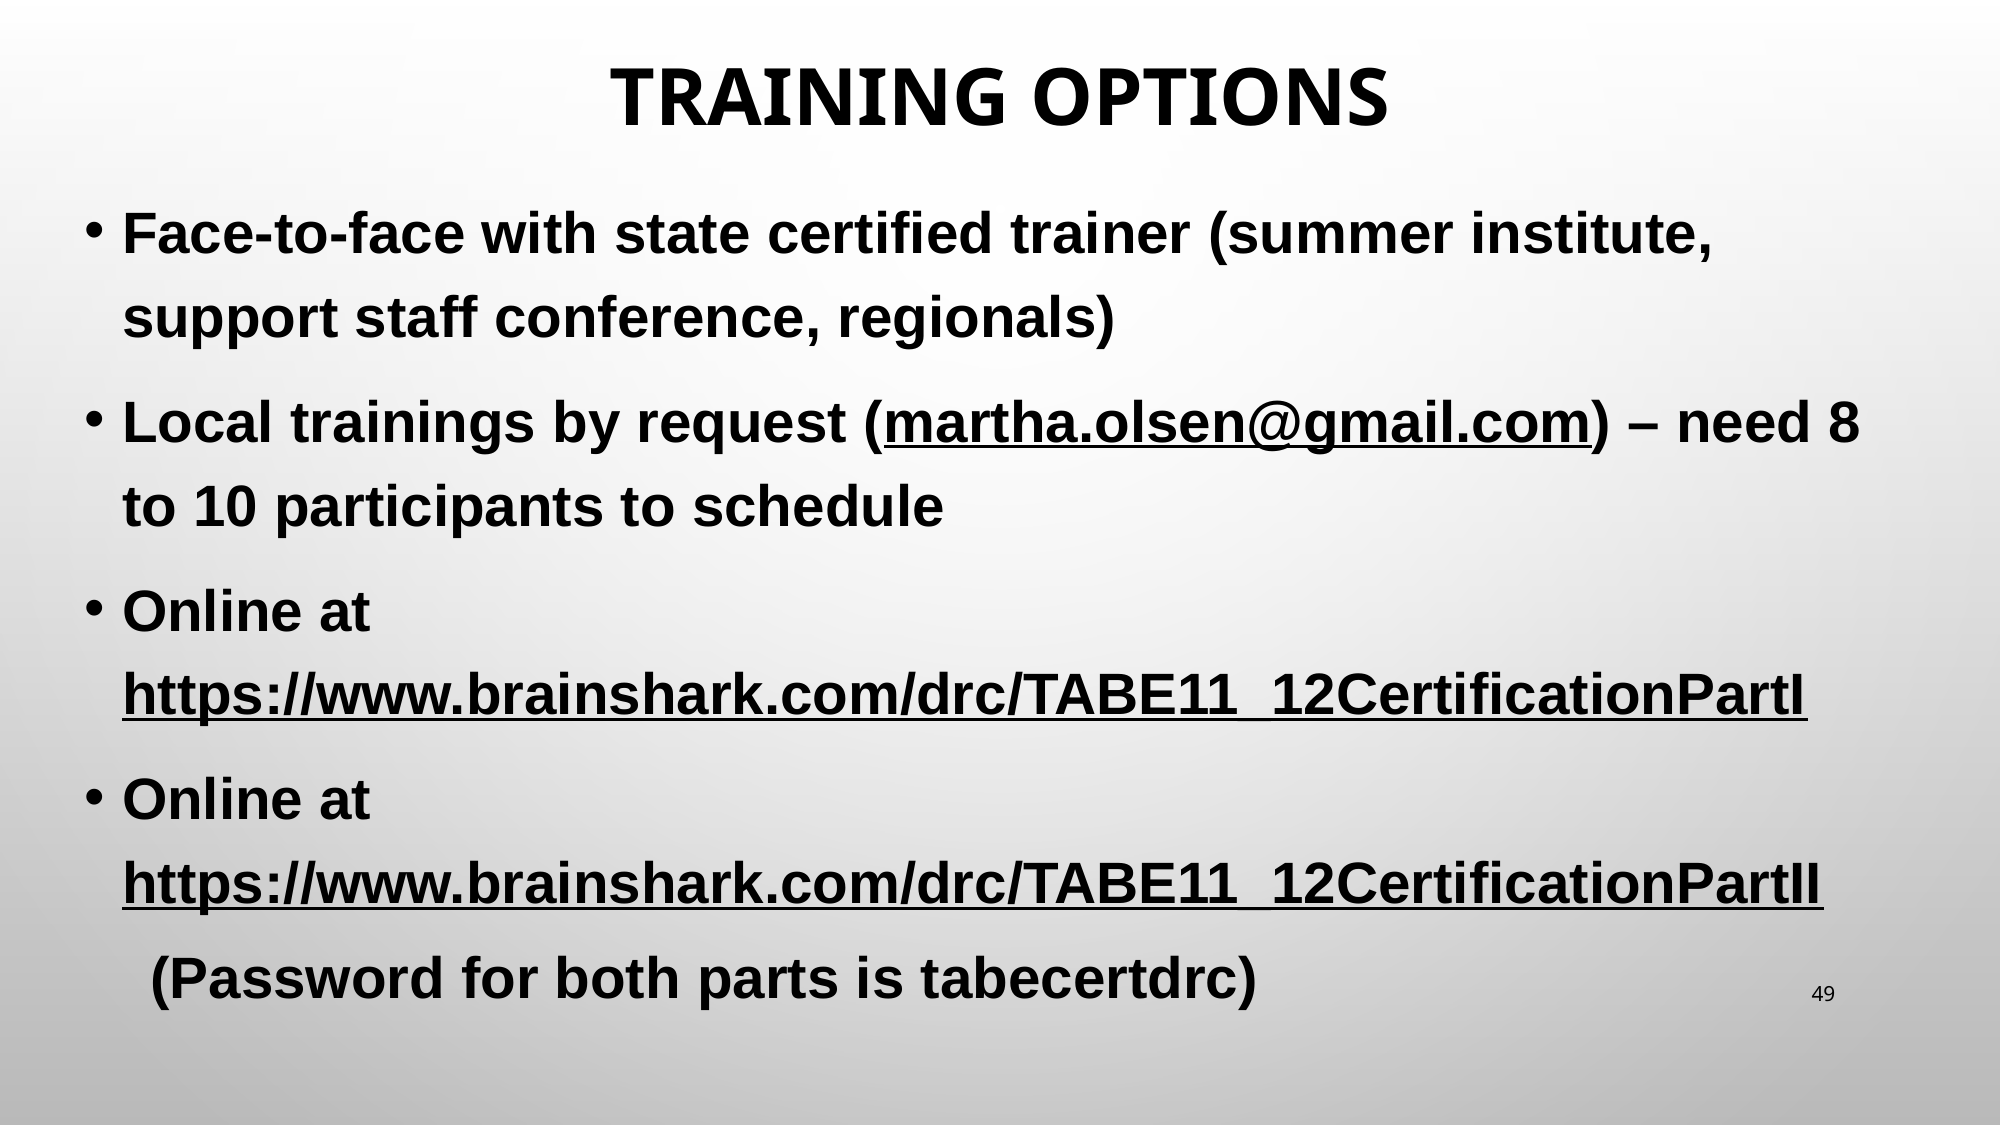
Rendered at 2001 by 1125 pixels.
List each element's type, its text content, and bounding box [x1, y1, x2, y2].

list Face-to-face with state certified trainer (summer institute, support staff conference, regionals) Local trainings by request (martha.olsen@gmail.com) – need 8 to 10 participants to schedule Online at https://www.brainshark.com/drc/TABE11_12CertificationPartI Online at https://www.brainshark.com/drc/TABE11_12CertificationPartII (Password for both parts is tabecertdrc) [69, 173, 1931, 983]
picture [0, 0, 2000, 1125]
slide_number 49 [1724, 965, 1851, 1025]
title Training Options [149, 49, 1851, 151]
